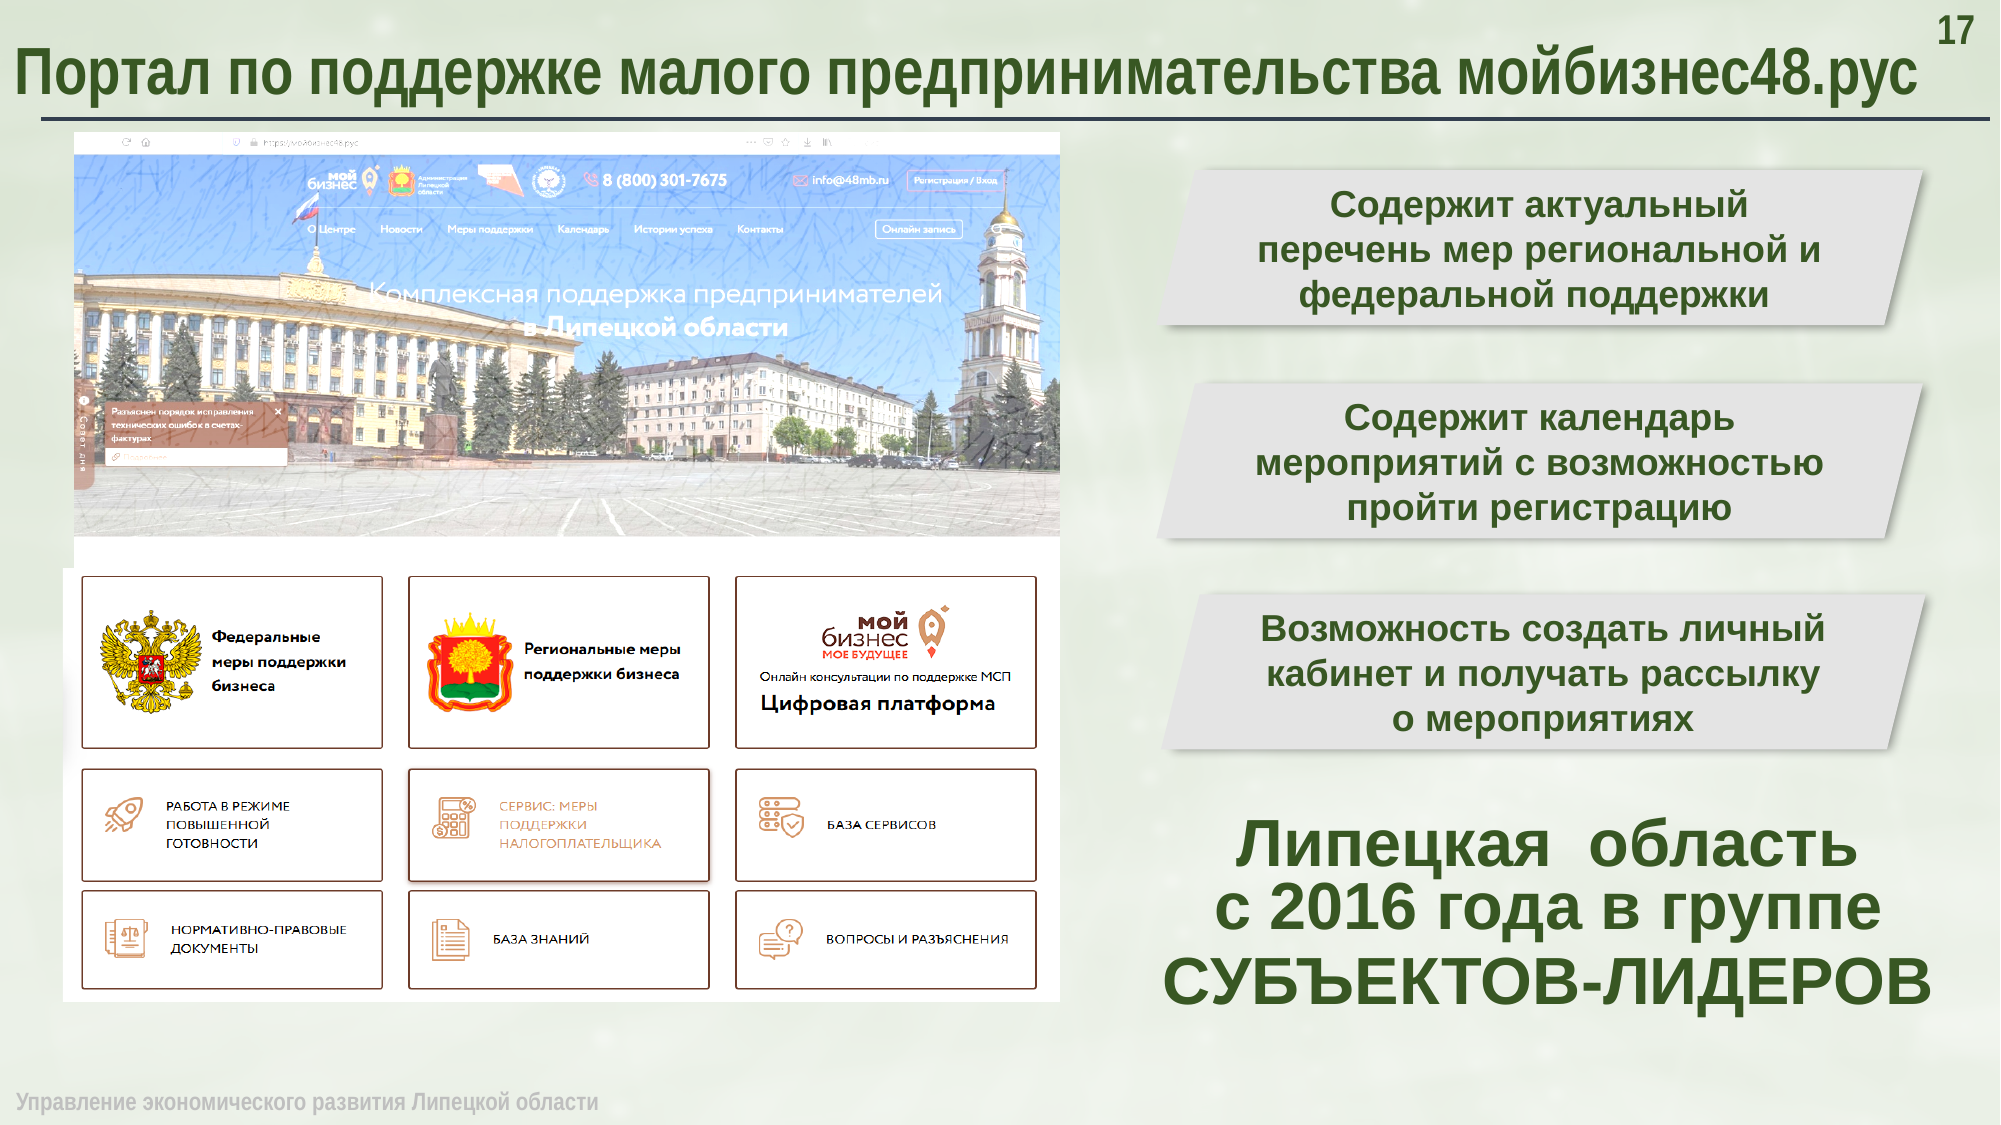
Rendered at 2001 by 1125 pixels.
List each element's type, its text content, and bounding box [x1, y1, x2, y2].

slide_number 16 [1523, 0, 1990, 20]
text_box Содержит актуальный перечень мер региональной и федеральной поддержки [1156, 170, 1923, 326]
text_box Липецкая область с 2016 года в группе СУБЪЕКТОВ-ЛИДЕРОВ [1125, 810, 1990, 1025]
text_box Содержит календарь мероприятий с возможностью пройти регистрацию [1156, 383, 1923, 539]
text_box Возможность создать личный кабинет и получать рассылку о мероприятиях [1160, 594, 1926, 750]
text_box Портал по поддержке малого предпринимательства мойбизнес48.рус [0, 20, 2000, 116]
picture [62, 132, 1060, 1002]
